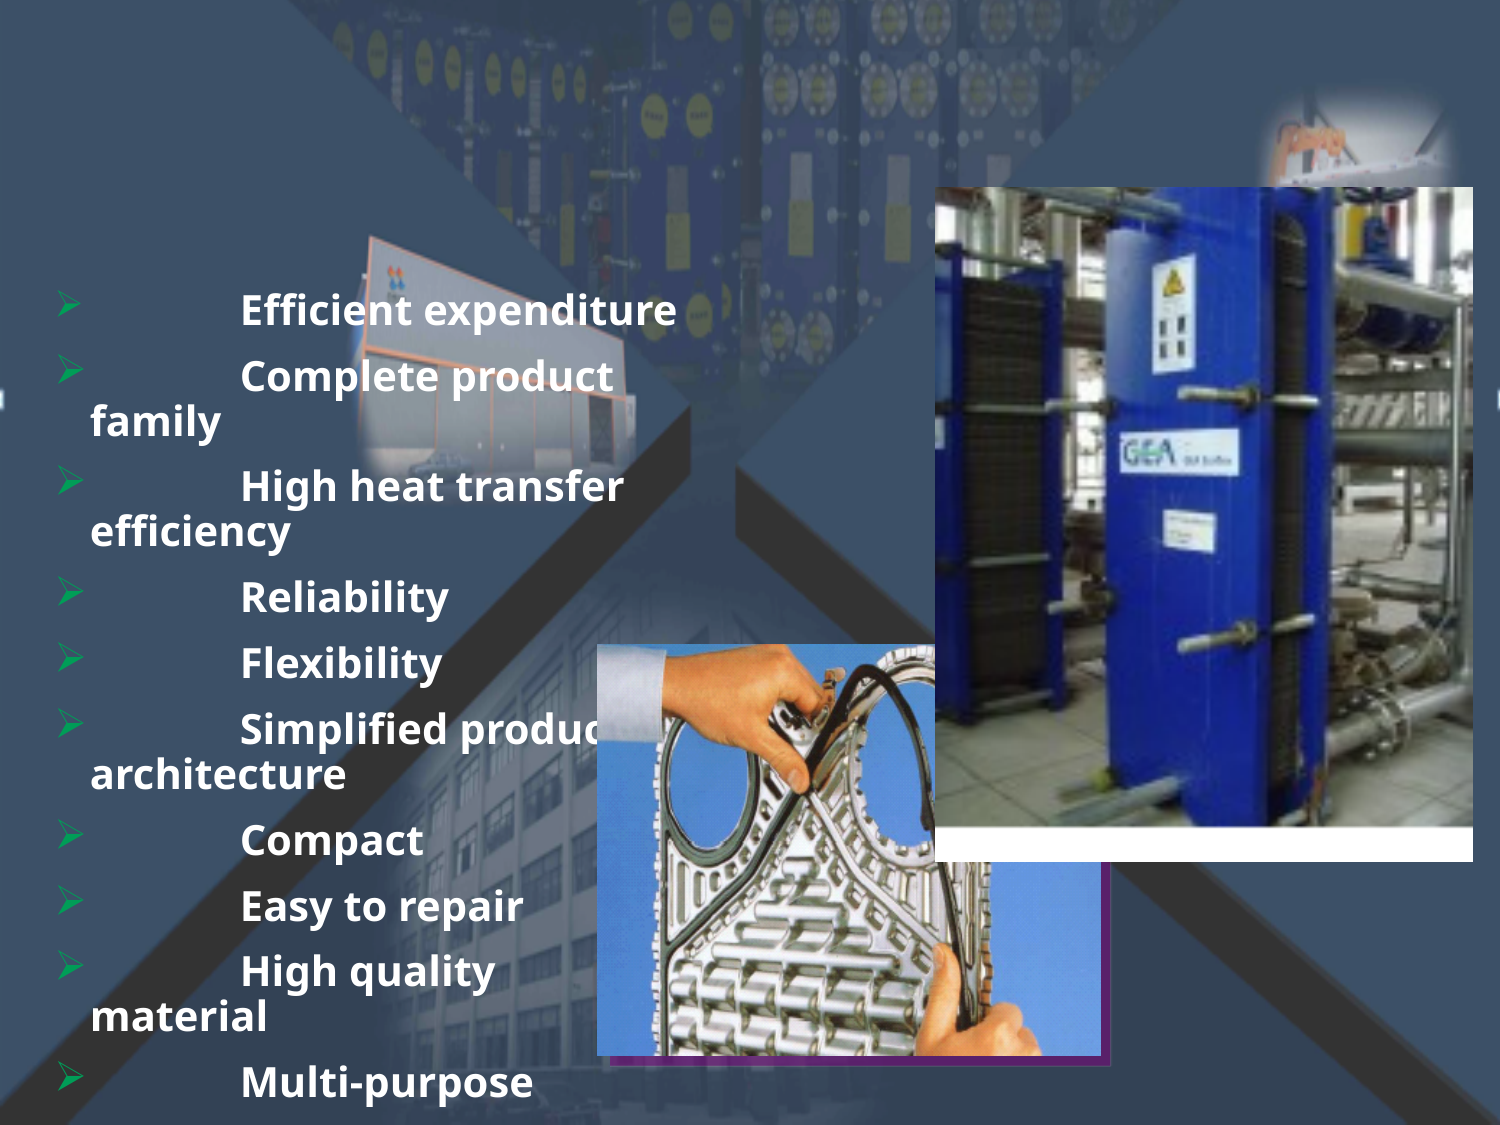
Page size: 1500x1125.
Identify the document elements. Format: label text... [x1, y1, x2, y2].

picture [597, 187, 1473, 1056]
text_box Efficient expenditure Complete product family High heat transfer efficiency Reliability Flexibility Simplified product architecture Compact Easy to repair High quality material Multi-purpose [0, 210, 697, 1115]
